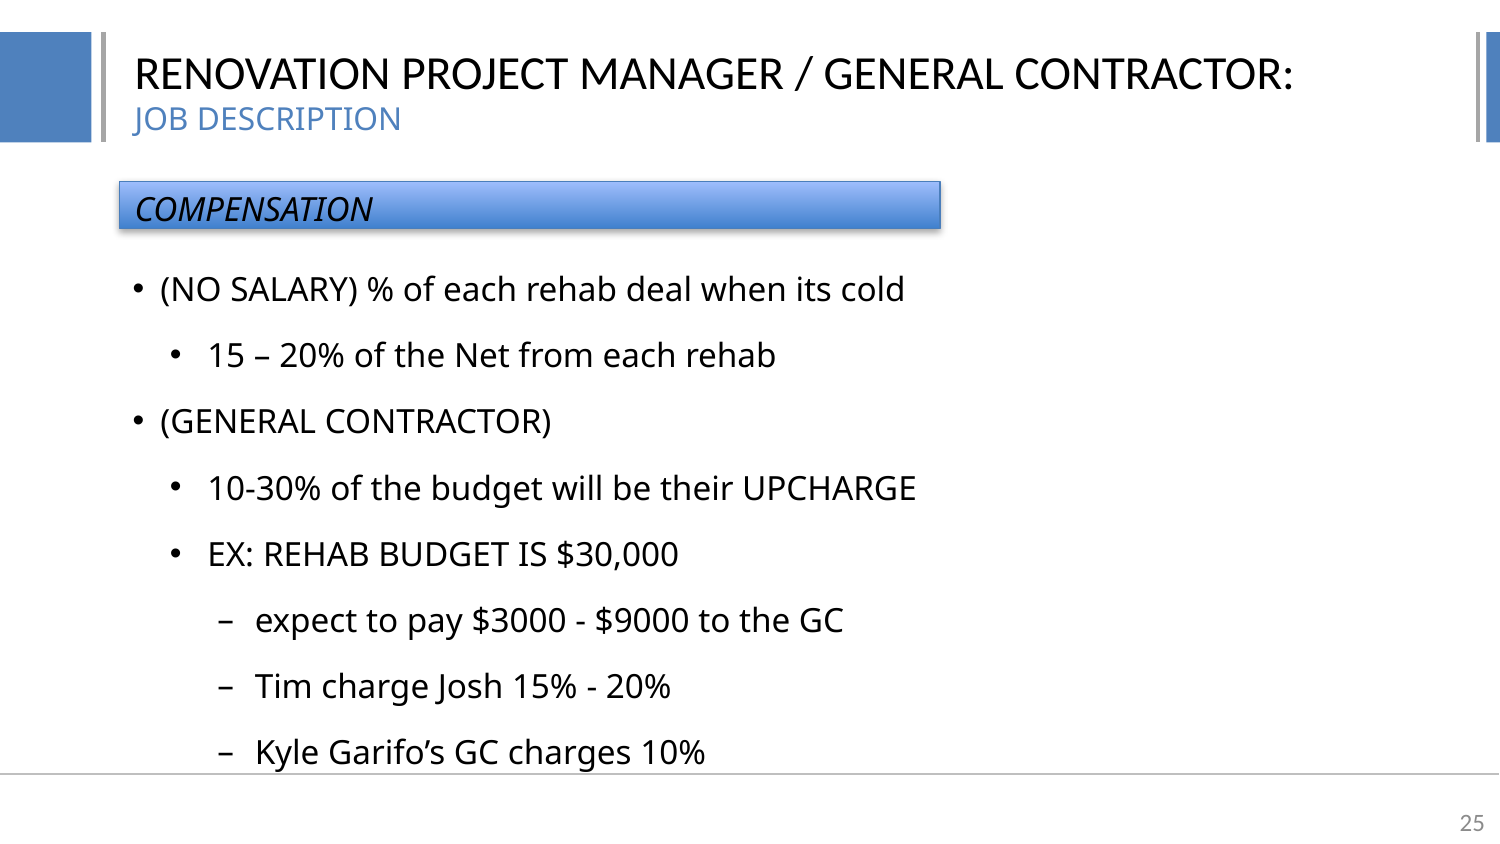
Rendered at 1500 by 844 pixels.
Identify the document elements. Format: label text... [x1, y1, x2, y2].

text_box RENOVATION PROJECT MANAGER / GENERAL CONTRACTOR: JOB DESCRIPTION [119, 32, 1464, 146]
text_box (NO SALARY) % of each rehab deal when its cold 15 – 20% of the Net from each rehab (GENERAL CONTRACTOR) 10-30% of the budget will be their UPCHARGE EX: REHAB BUDGET IS $30,000 expect to pay $3000 - $9000 to the GC Tim charge Josh 15% - 20% Kyle Garifo’s GC charges 10% [98, 102, 962, 769]
slide_number 25 [1149, 798, 1500, 844]
text_box [775, 181, 941, 229]
text_box COMPENSATION [119, 181, 775, 338]
